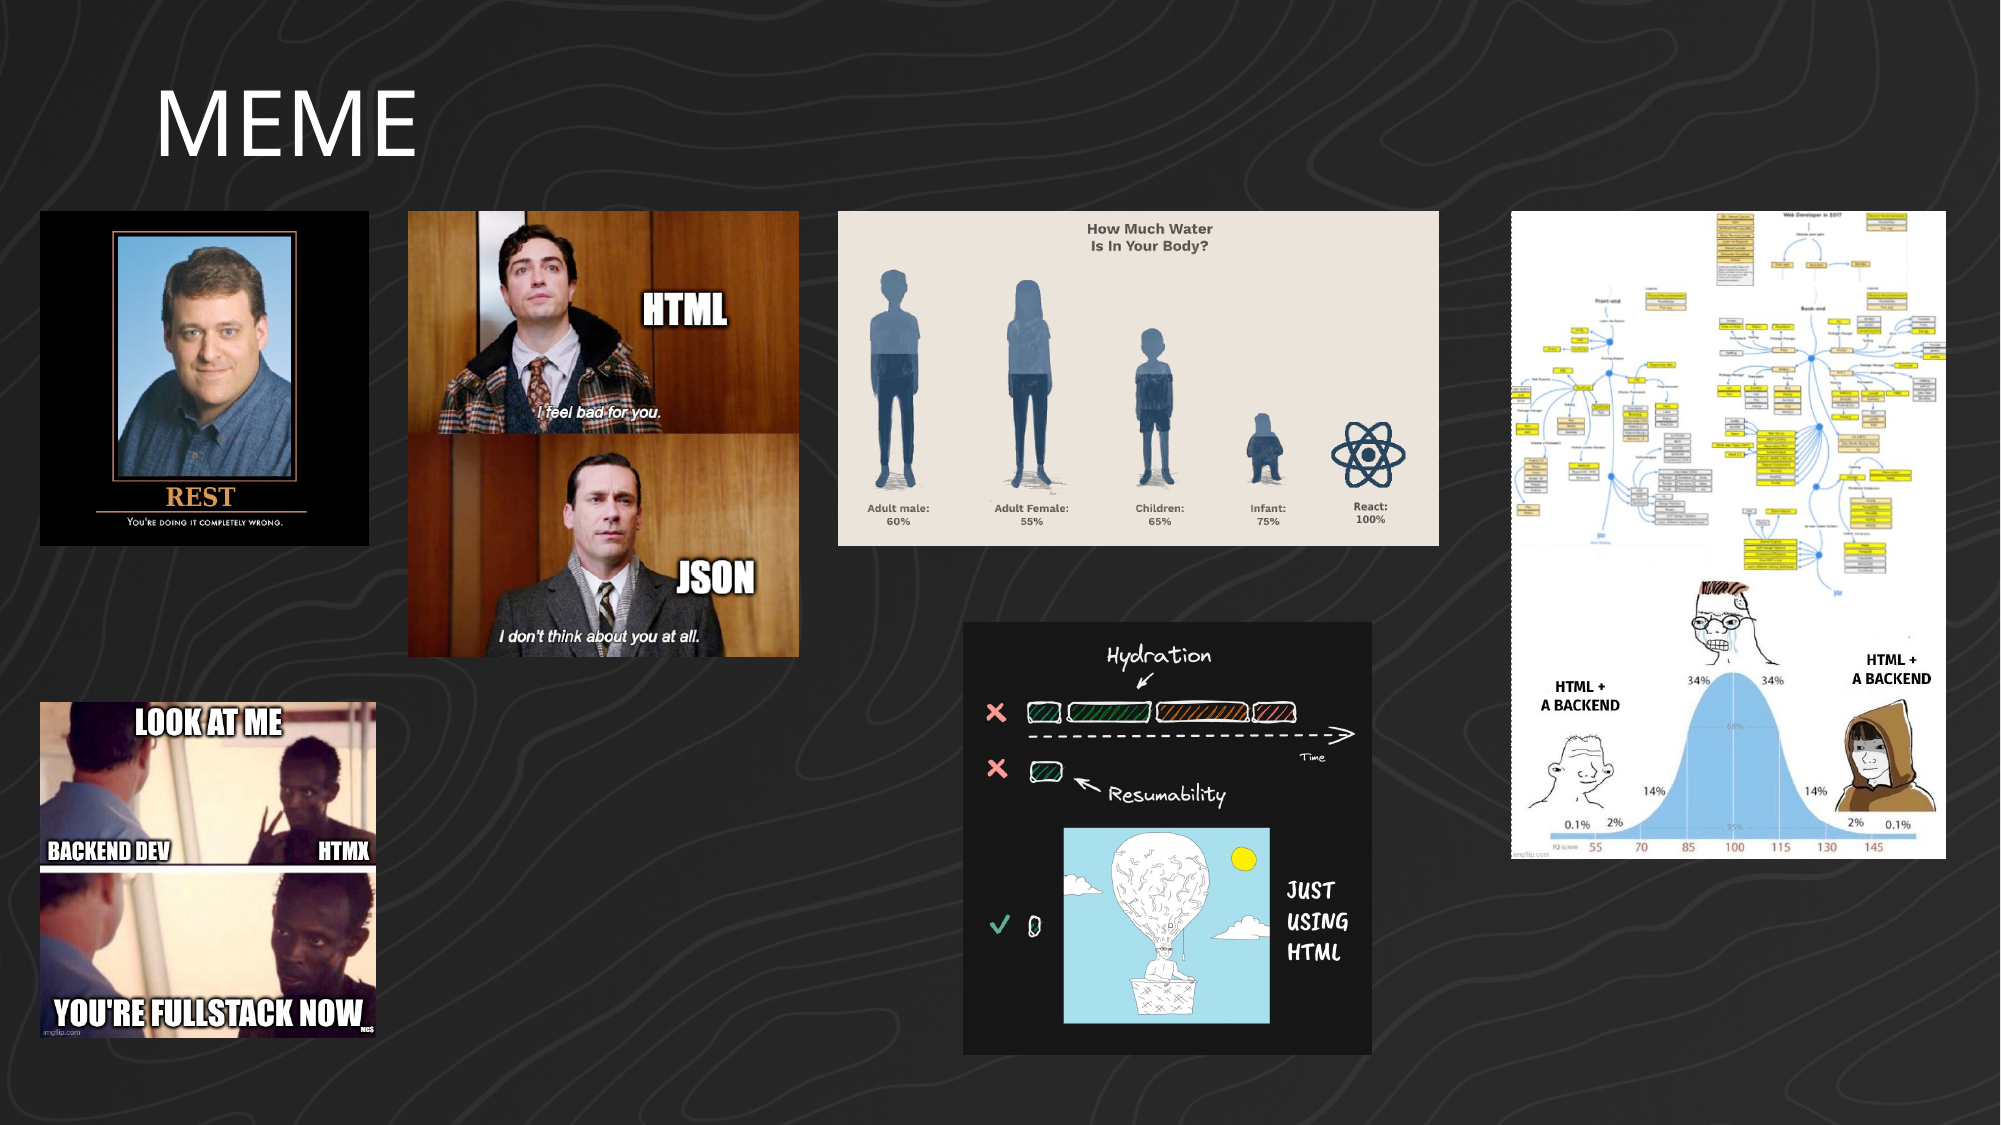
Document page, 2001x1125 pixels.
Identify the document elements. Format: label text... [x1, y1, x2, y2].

title MEME [137, 17, 1863, 236]
picture [0, 0, 2001, 1125]
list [40, 211, 369, 546]
